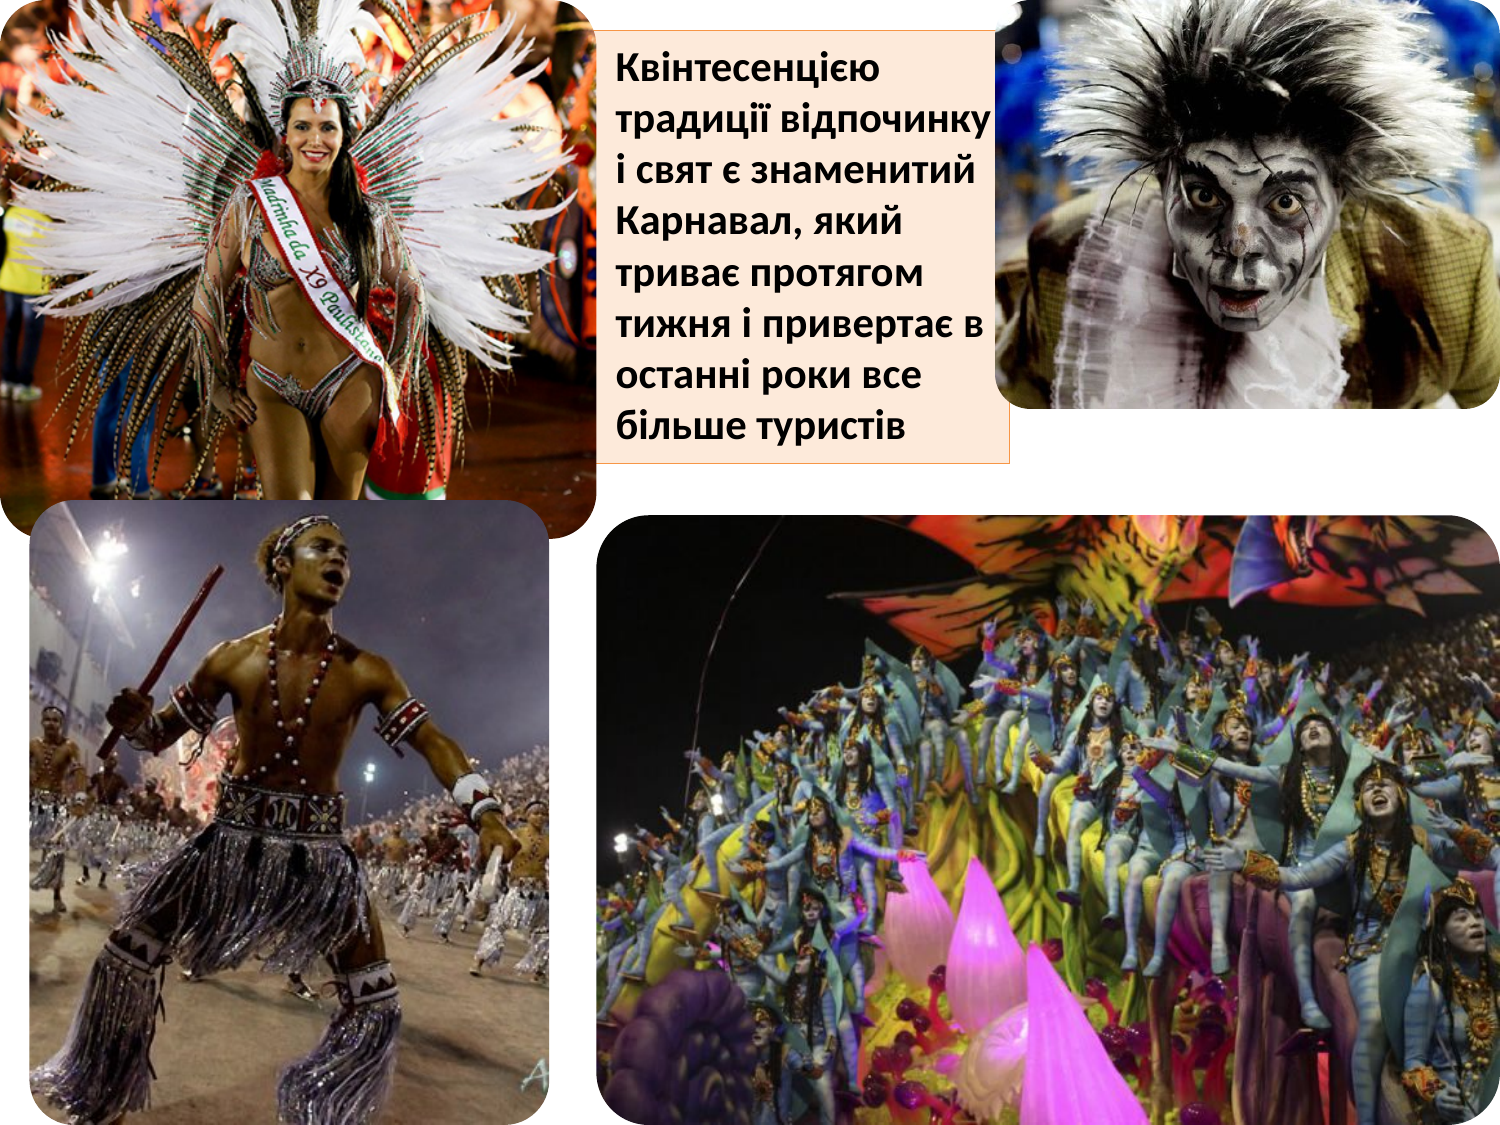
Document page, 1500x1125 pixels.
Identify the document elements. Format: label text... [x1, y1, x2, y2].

picture [0, 0, 1500, 1125]
list Квінтесенцією традиції відпочинку і свят є знаменитий Карнавал, який триває протягом тижня і привертає в останні роки все більше туристів [601, 30, 1010, 464]
picture [994, 0, 1500, 410]
